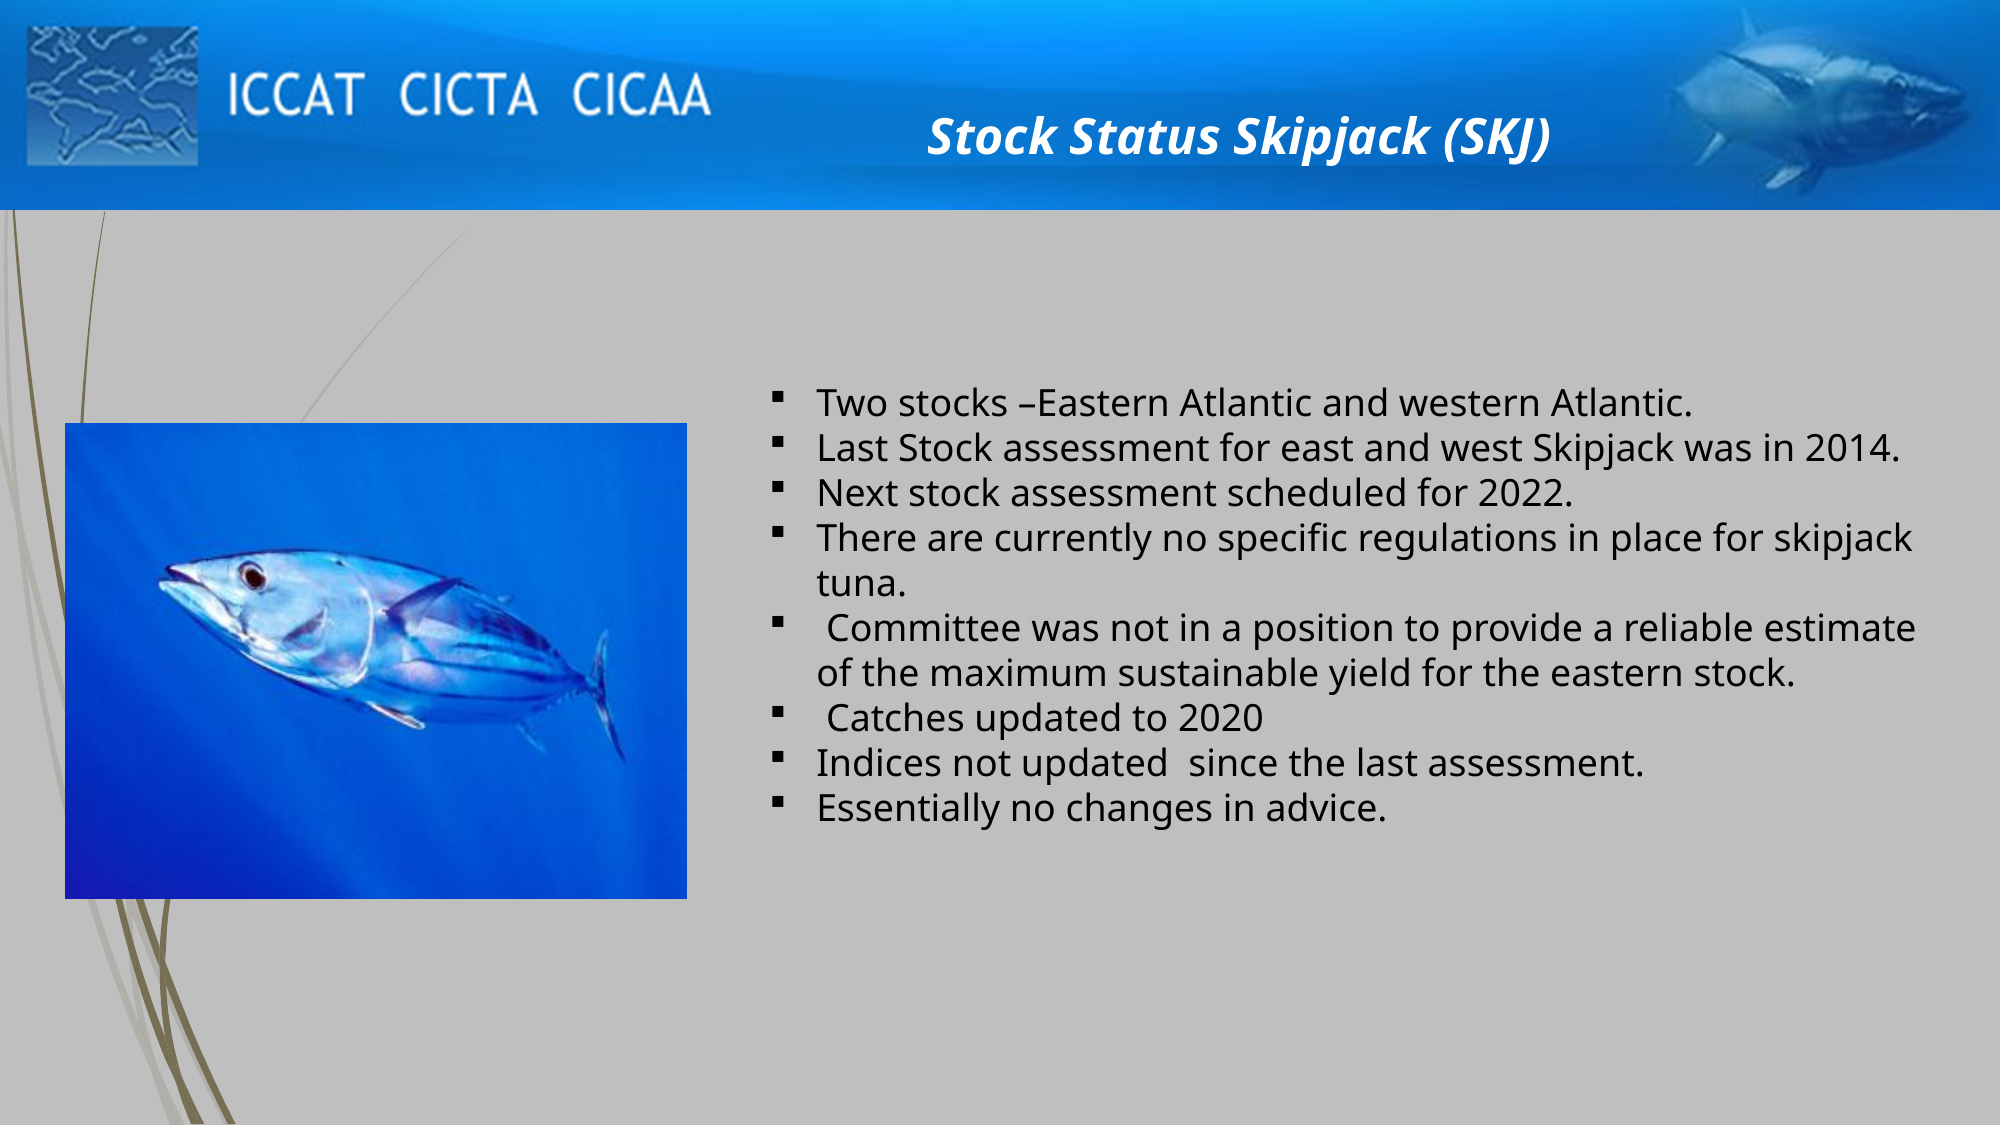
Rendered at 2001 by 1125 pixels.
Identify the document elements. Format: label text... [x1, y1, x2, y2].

picture [0, 0, 2000, 211]
picture [64, 422, 688, 900]
text_box Two stocks –Eastern Atlantic and western Atlantic. Last Stock assessment for east and west Skipjack was in 2014. Next stock assessment scheduled for 2022. There are currently no specific regulations in place for skipjack tuna. Committee was not in a position to provide a reliable estimate of the maximum sustainable yield for the eastern stock. Catches updated to 2020 Indices not updated since the last assessment. Essentially no changes in advice. [754, 371, 1960, 837]
